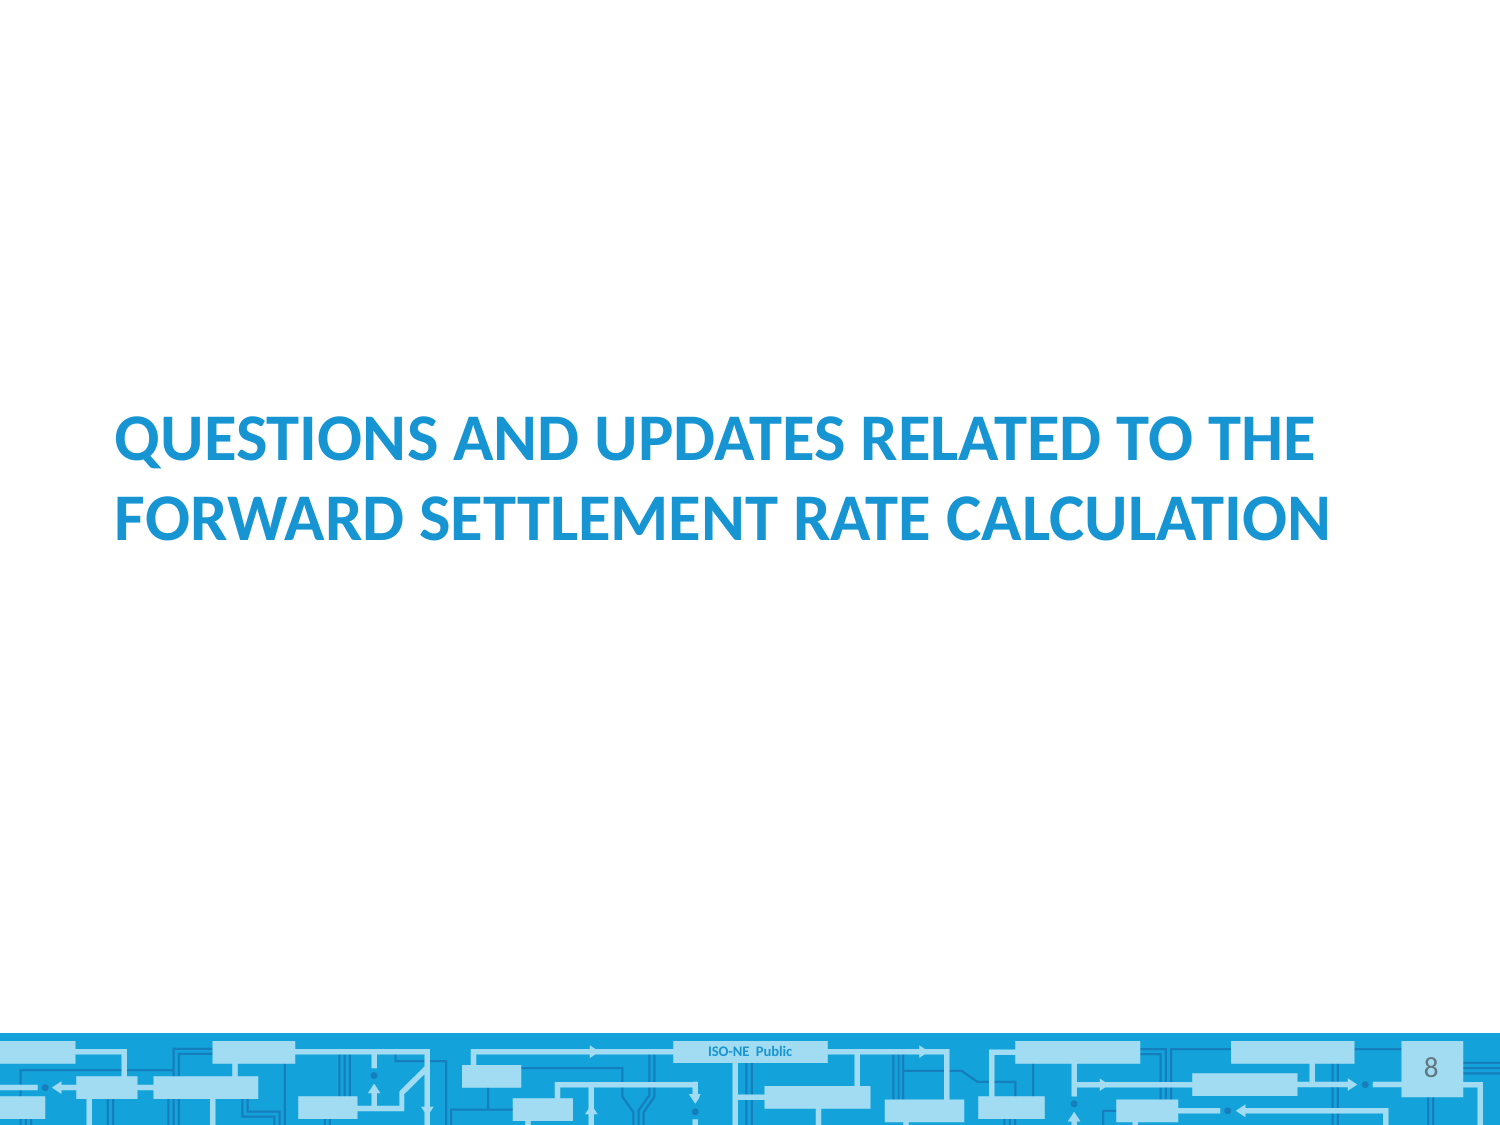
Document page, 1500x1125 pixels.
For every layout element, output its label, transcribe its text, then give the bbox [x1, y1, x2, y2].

picture [0, 1031, 1500, 1125]
title Questions and updates related to the forward settlement rate calculation [99, 337, 1375, 561]
slide_number 8 [1400, 1044, 1463, 1088]
